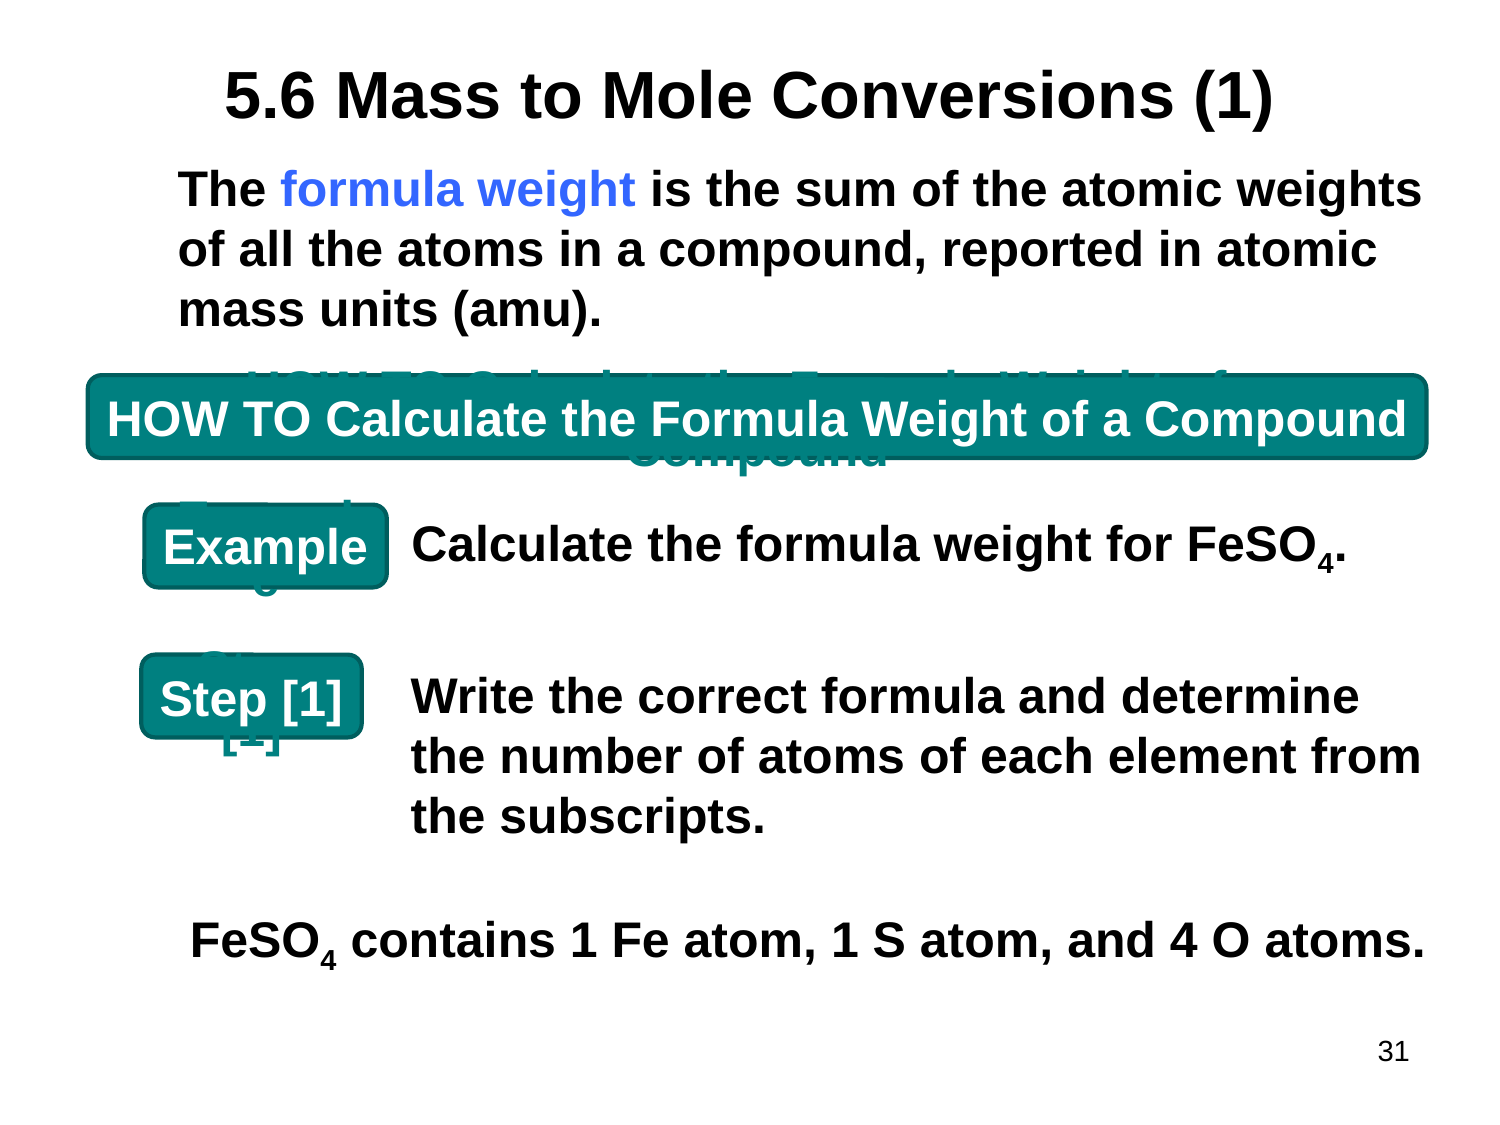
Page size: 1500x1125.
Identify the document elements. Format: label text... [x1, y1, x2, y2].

list The formula weight is the sum of the atomic weights of all the atoms in a compound, reported in atomic mass units (amu). [162, 148, 1449, 802]
list Step [1] [144, 658, 381, 735]
list HOW TO Calculate the Formula Weight of a Compound [91, 379, 1424, 474]
list Write the correct formula and determine the number of atoms of each element from the subscripts. [395, 656, 1446, 900]
list Calculate the formula weight for FeSO4. [396, 503, 1376, 656]
title 5.6 Mass to Mole Conversions (1) [192, 34, 1308, 148]
list Example [147, 507, 396, 591]
list FeSO4 contains 1 Fe atom, 1 S atom, and 4 O atoms. [174, 900, 1492, 1125]
